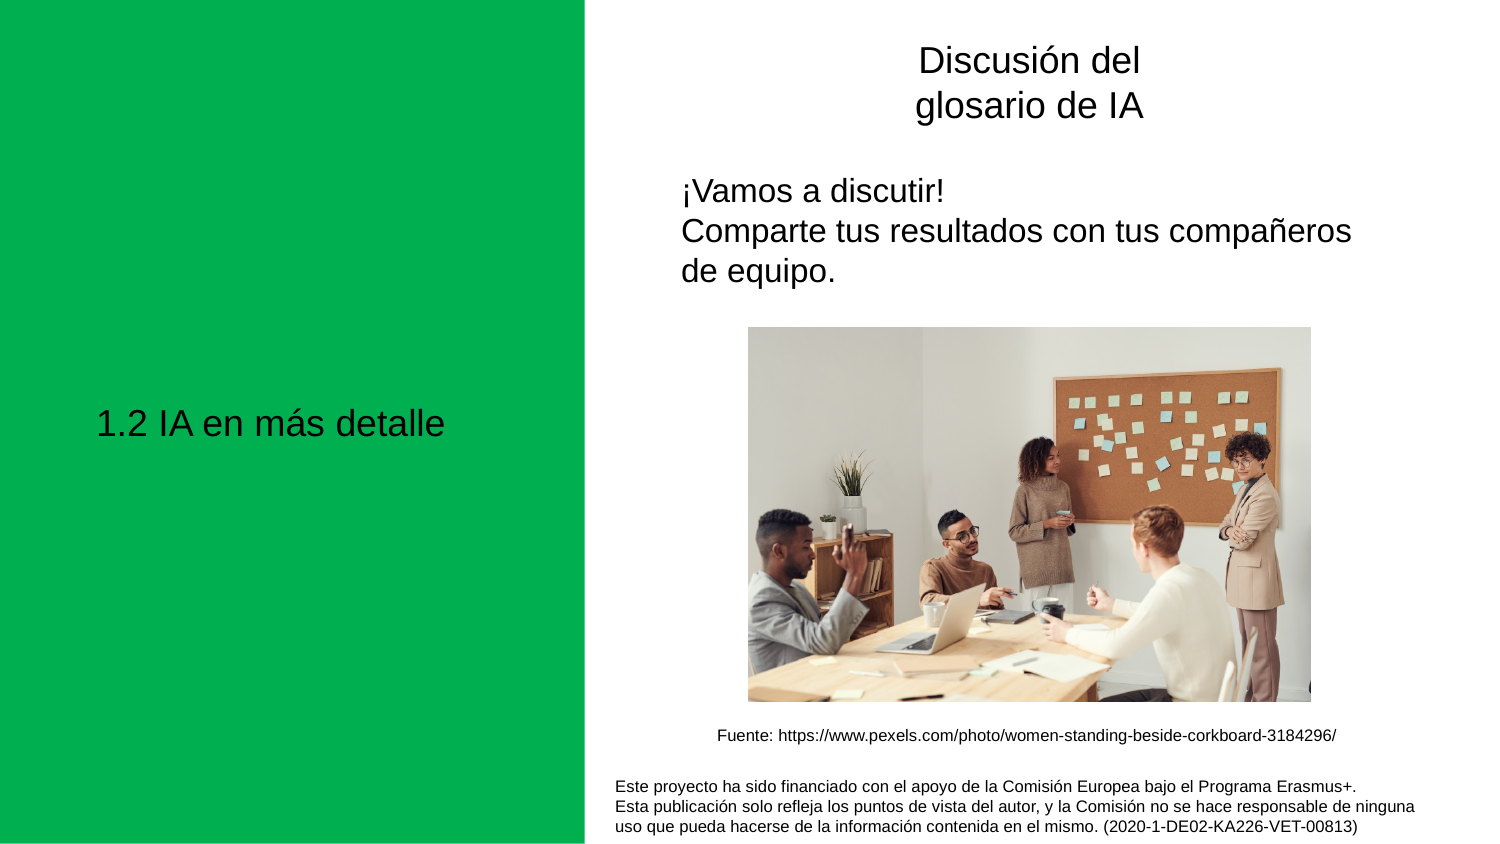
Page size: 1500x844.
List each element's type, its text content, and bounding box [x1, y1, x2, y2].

picture [748, 327, 1311, 703]
text_box 1.2 IA en más detalle [81, 391, 504, 452]
text_box Este proyecto ha sido financiado con el apoyo de la Comisión Europea bajo el Programa Erasmus+. Esta publicación solo refleja los puntos de vista del autor, y la Comisión no se hace responsable de ninguna uso que pueda hacerse de la información contenida en el mismo. (2020-1-DE02-KA226-VET-00813) [600, 767, 1459, 843]
text_box ¡Vamos a discutir! Comparte tus resultados con tus compañeros de equipo. [666, 161, 1393, 297]
text_box Fuente: https://www.pexels.com/photo/women-standing-beside-corkboard-3184296/ [702, 717, 1357, 753]
text_box Discusión del glosario de IA [893, 28, 1166, 134]
text_box [0, 0, 585, 844]
